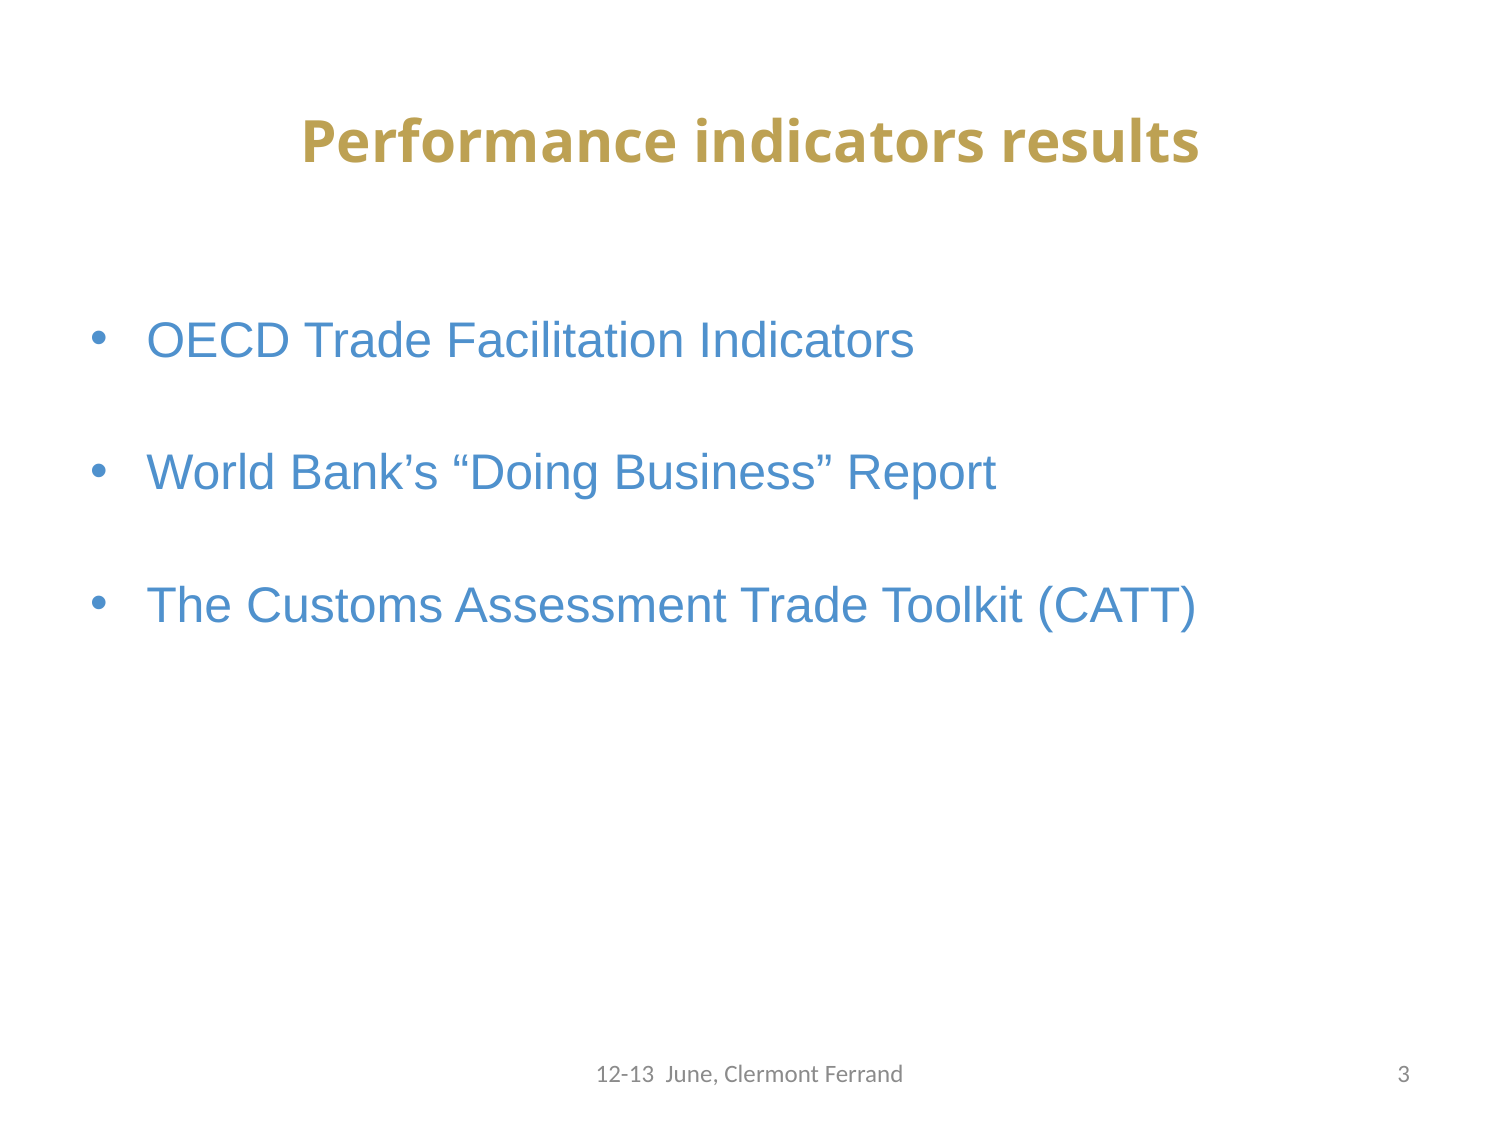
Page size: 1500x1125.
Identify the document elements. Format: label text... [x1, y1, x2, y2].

footer 12-13 June, Clermont Ferrand [512, 1042, 988, 1103]
slide_number 3 [1074, 1042, 1425, 1103]
list OECD Trade Facilitation Indicators World Bank’s “Doing Business” Report The Customs Assessment Trade Toolkit (CATT) [75, 299, 1425, 1025]
title Performance indicators results [75, 45, 1425, 233]
